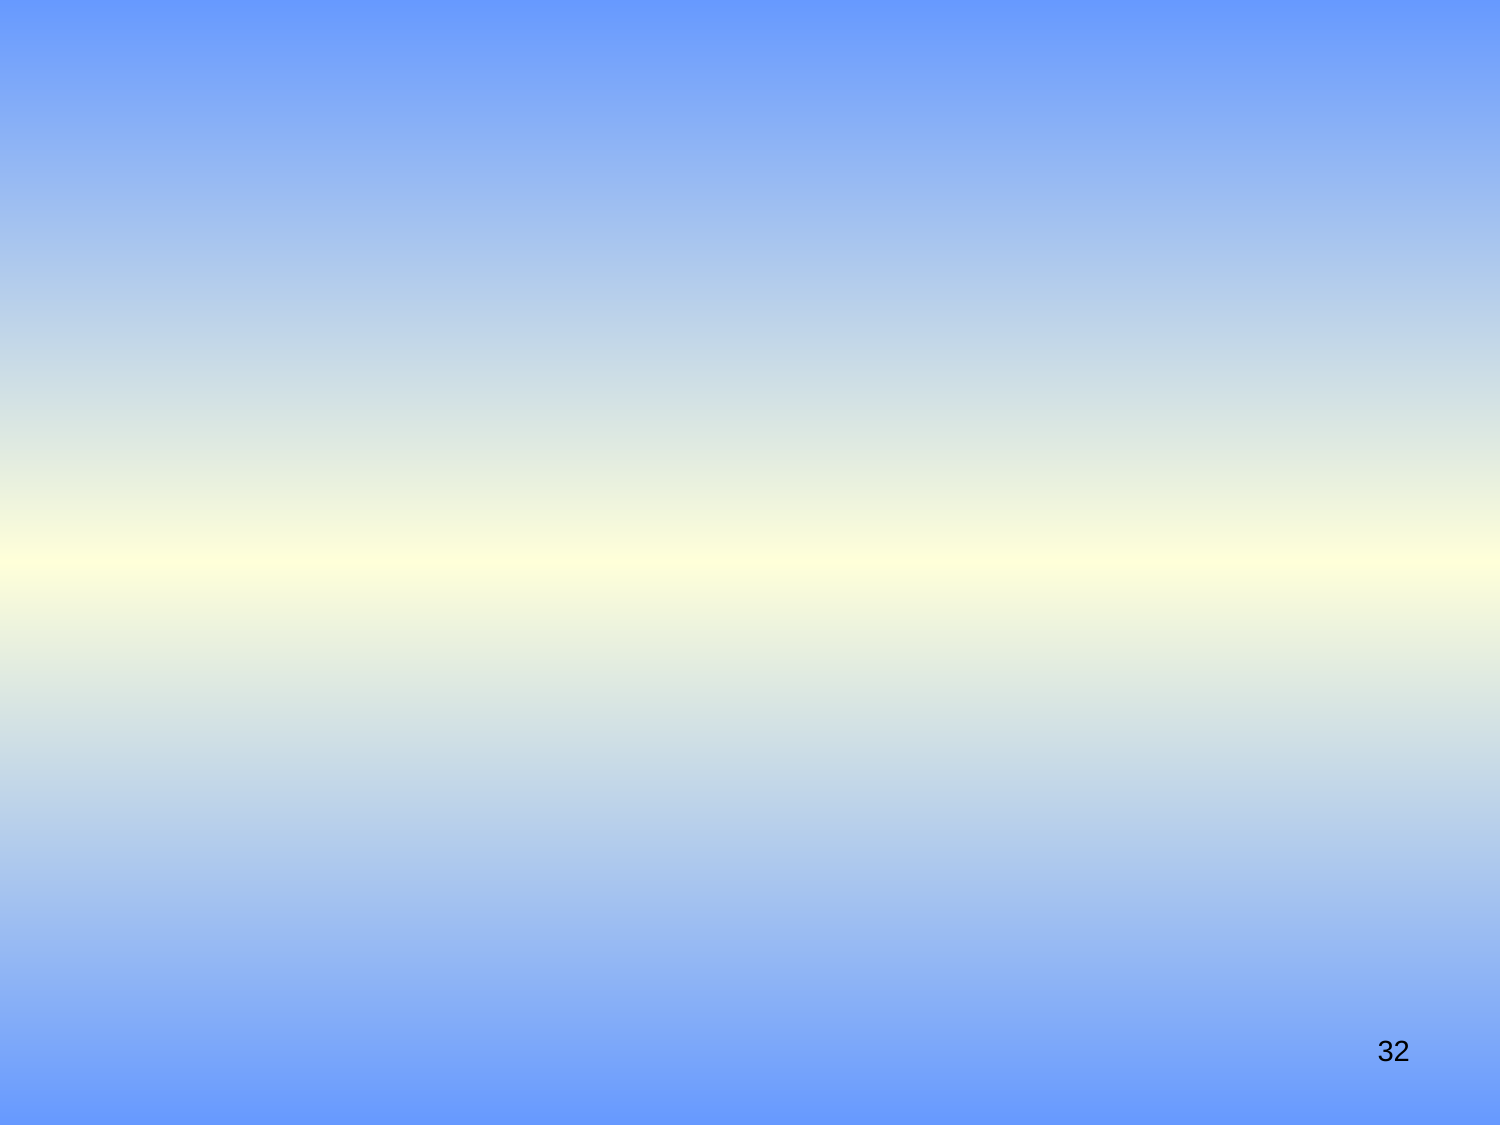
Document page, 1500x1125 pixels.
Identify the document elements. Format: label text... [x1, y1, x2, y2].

list [75, 262, 1425, 1005]
slide_number 32 [1074, 1024, 1425, 1103]
